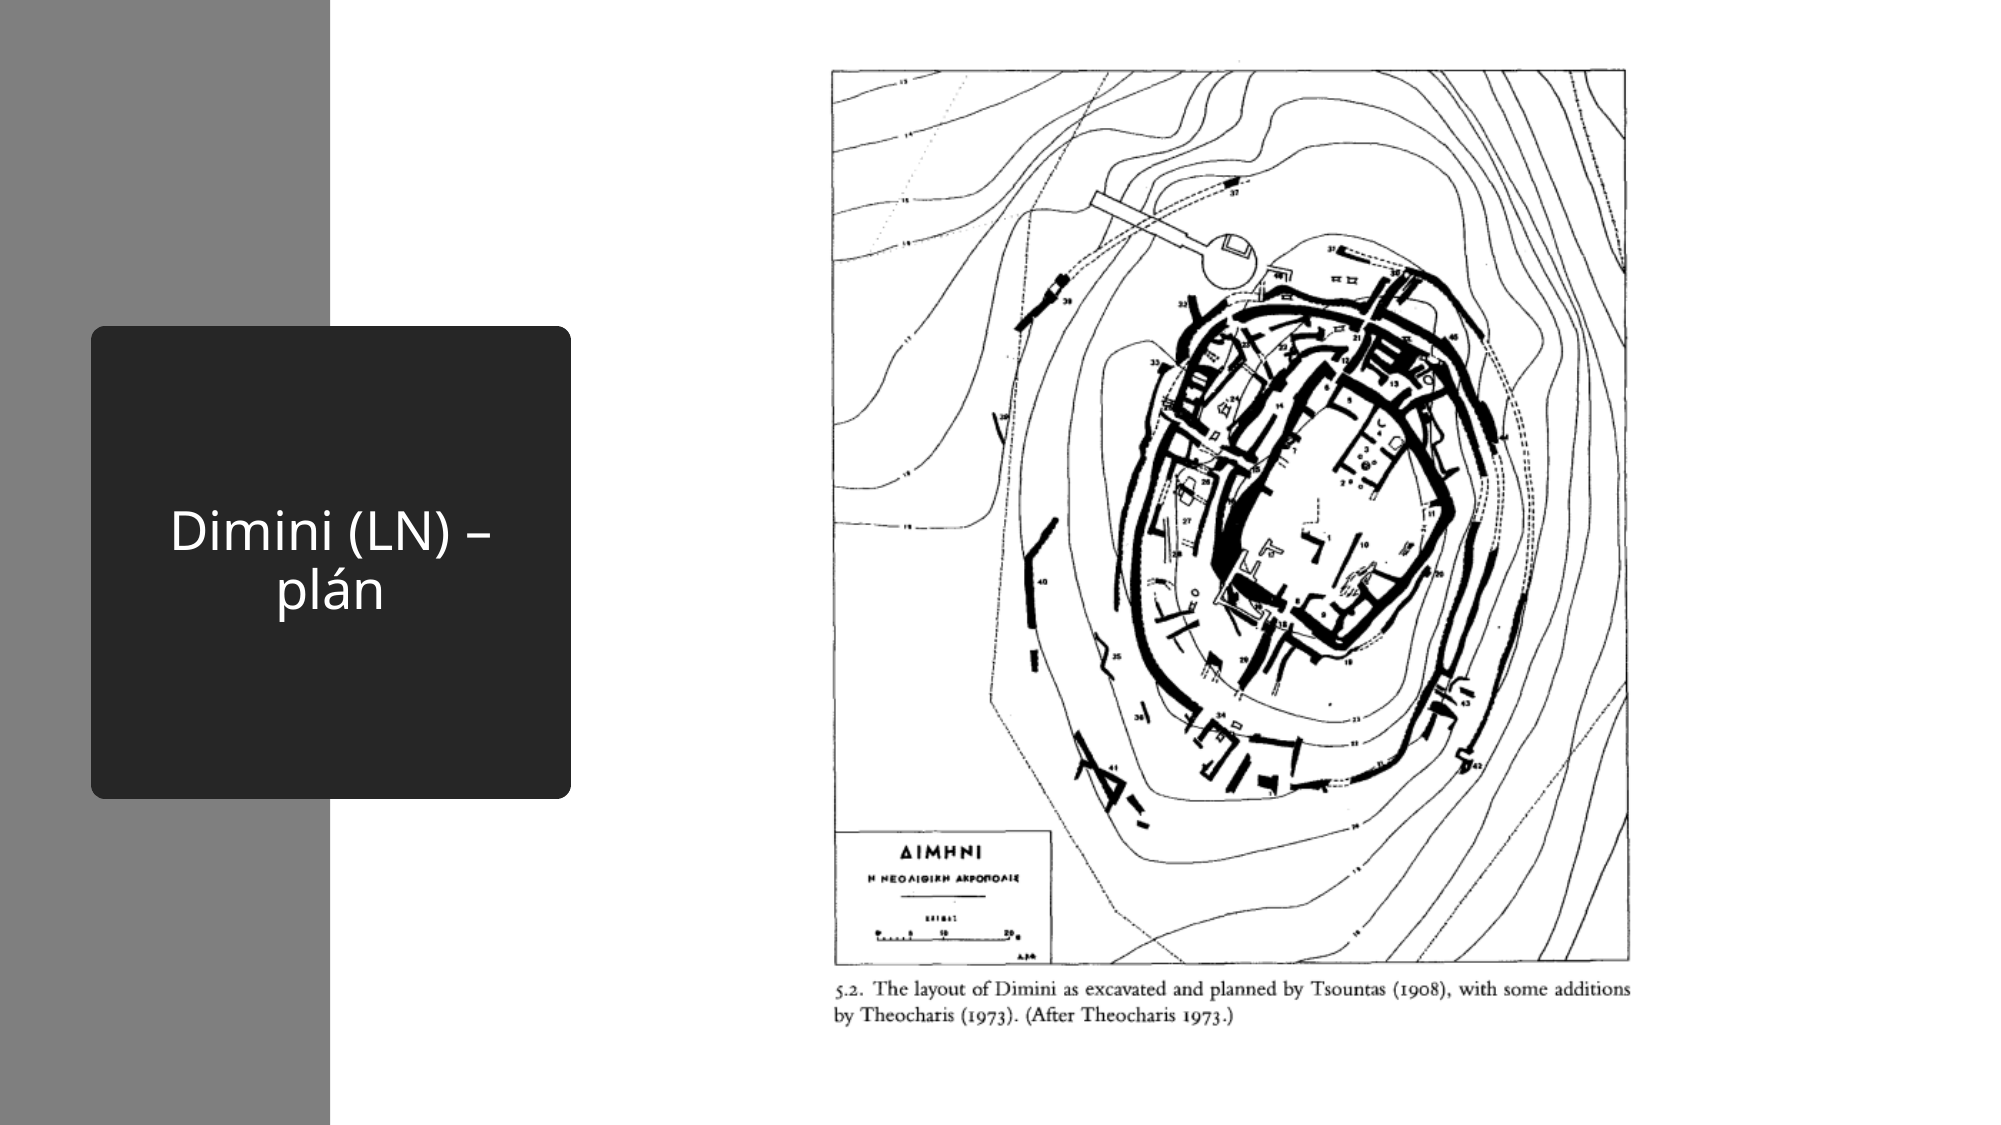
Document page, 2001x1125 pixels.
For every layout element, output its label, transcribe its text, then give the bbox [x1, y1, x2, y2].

title Dimini (LN) –plán [105, 340, 557, 785]
text_box [331, 0, 2000, 1125]
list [823, 60, 1676, 1040]
text_box [0, 0, 331, 1125]
